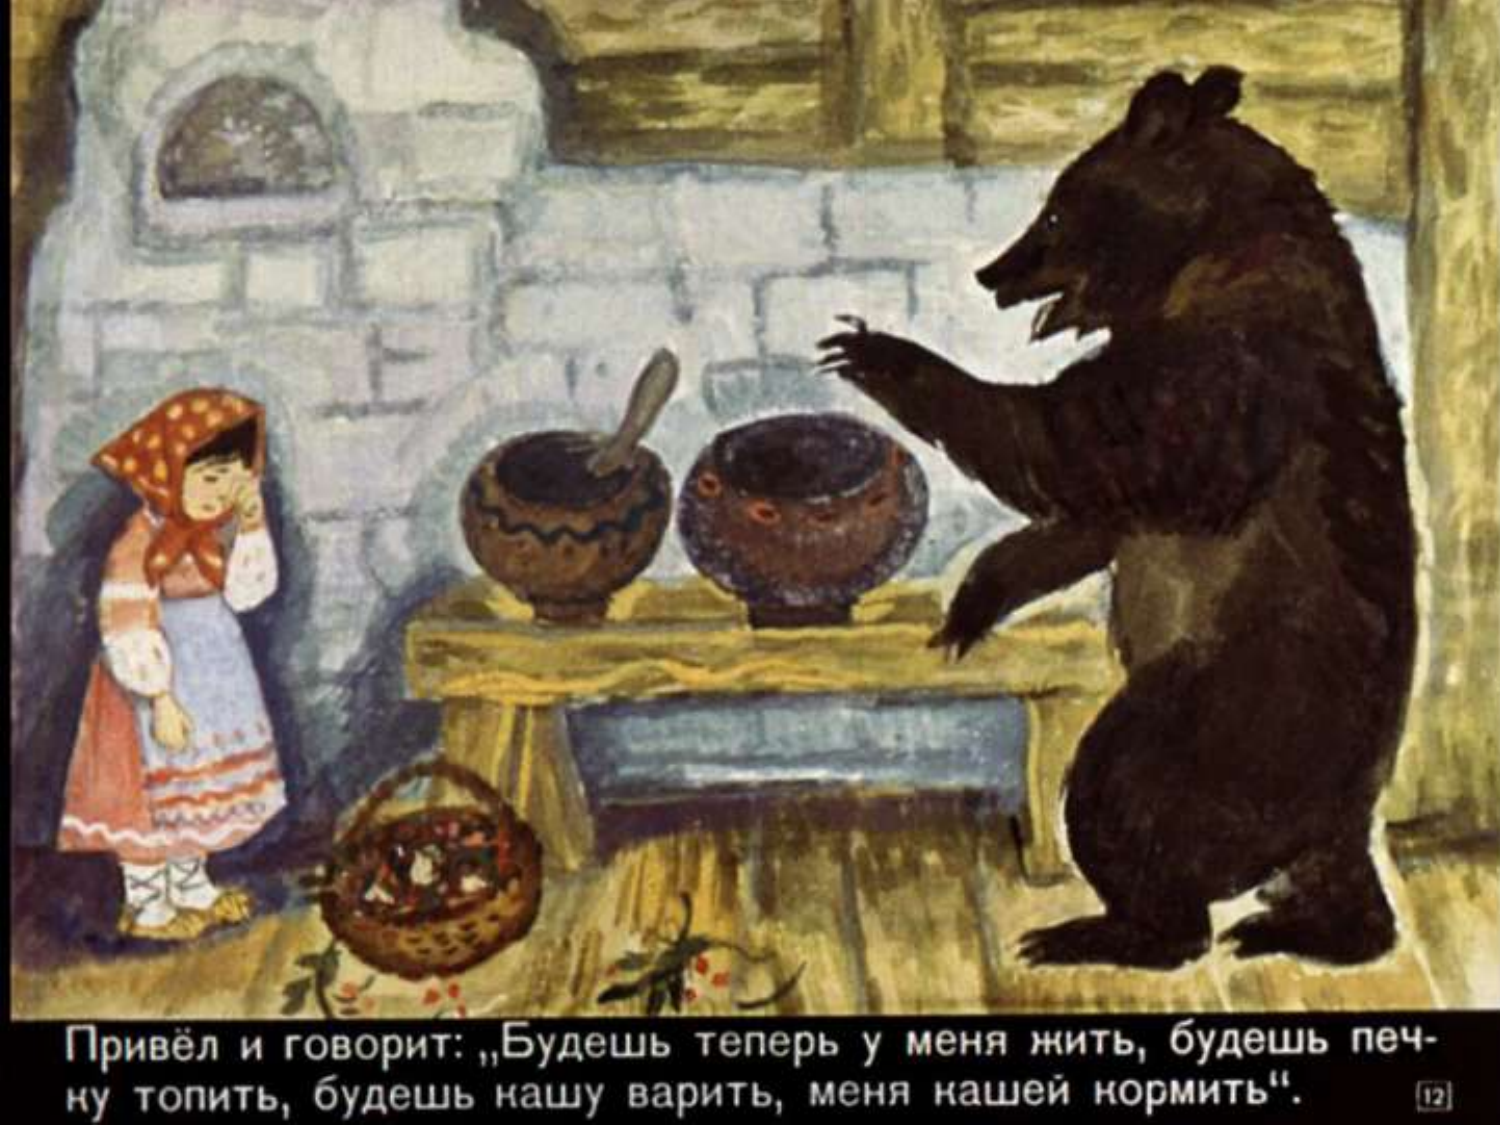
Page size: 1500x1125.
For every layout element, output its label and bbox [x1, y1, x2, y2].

list [0, 0, 1500, 1125]
